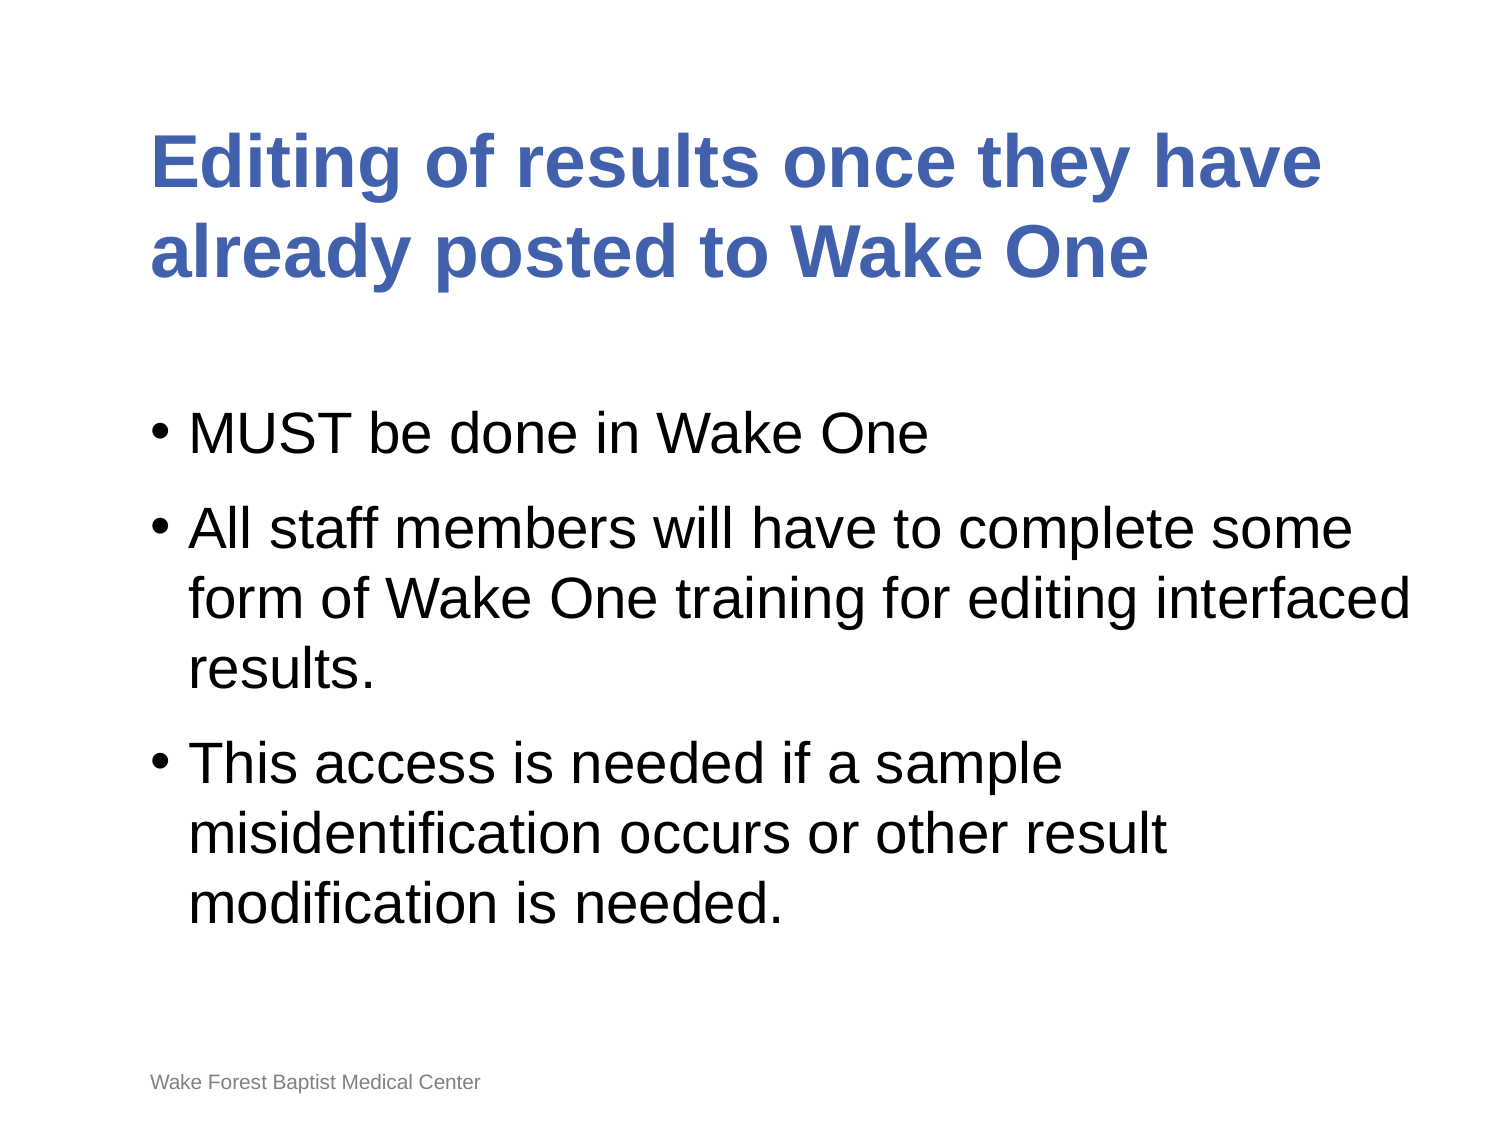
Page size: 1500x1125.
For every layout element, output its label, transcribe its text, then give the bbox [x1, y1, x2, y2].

list MUST be done in Wake One All staff members will have to complete some form of Wake One training for editing interfaced results. This access is needed if a sample misidentification occurs or other result modification is needed. [150, 299, 1425, 942]
title Editing of results once they have already posted to Wake One [150, 112, 1425, 295]
